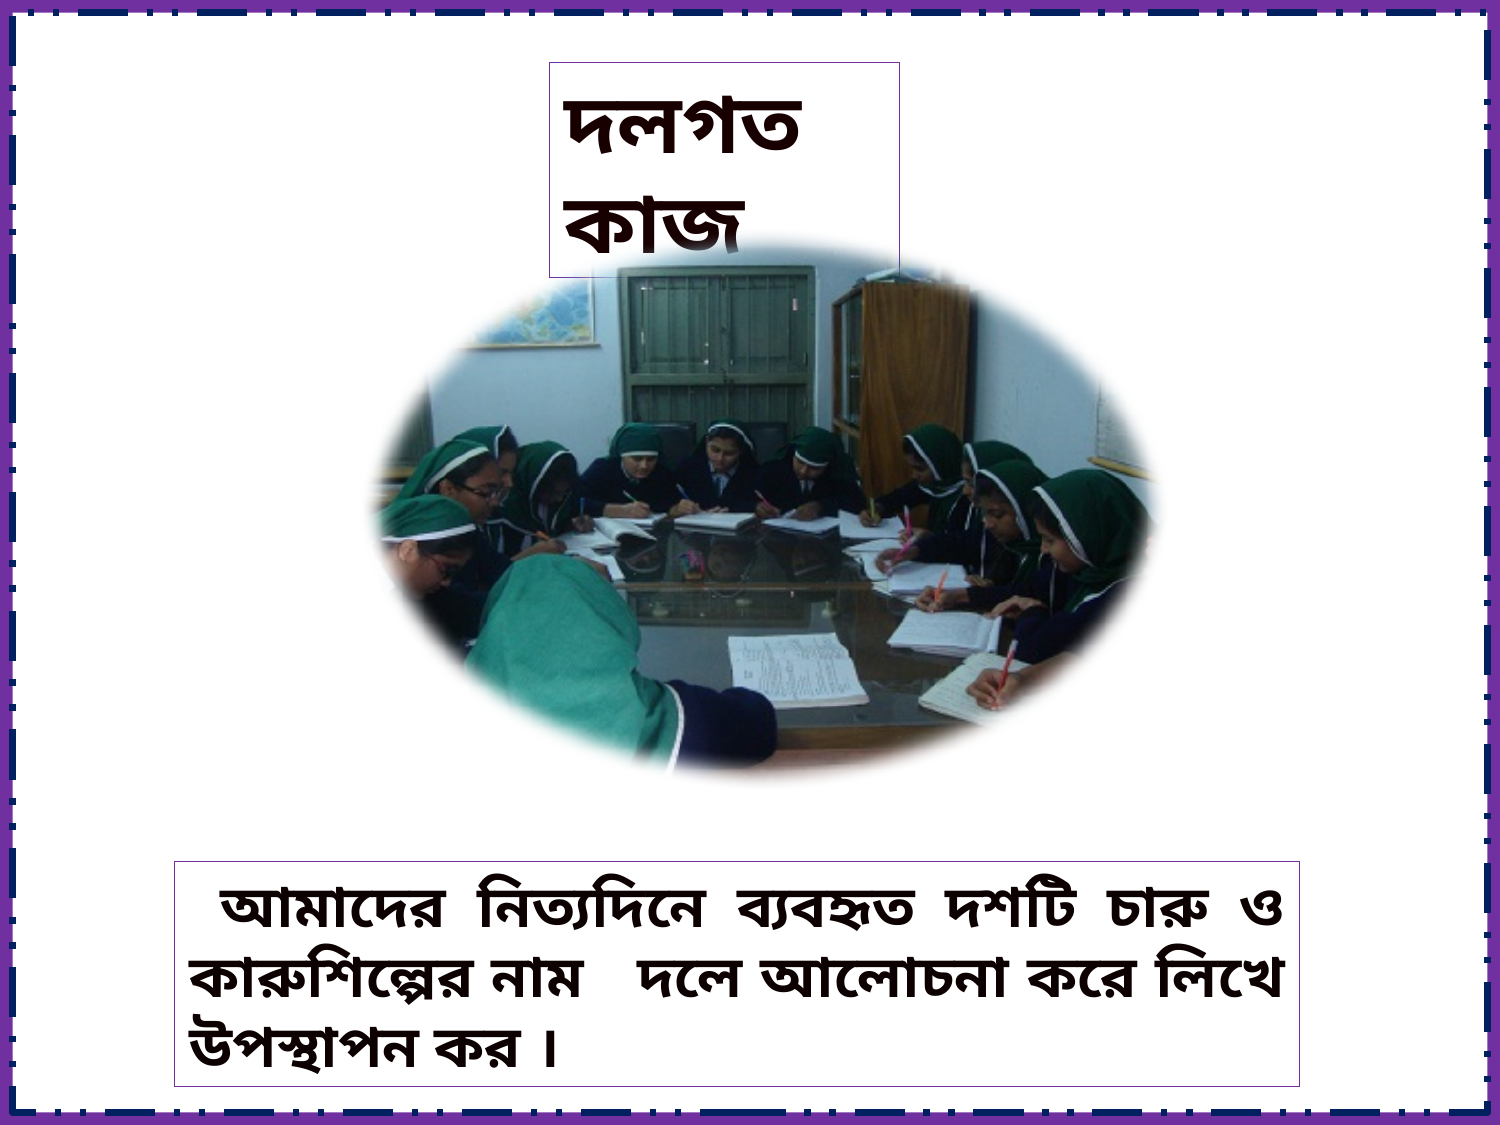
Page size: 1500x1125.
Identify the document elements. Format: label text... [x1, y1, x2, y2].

text_box দলগত কাজ [549, 62, 900, 225]
text_box আমাদের নিত্যদিনে ব্যবহৃত দশটি চারু ও কারুশিল্পের নাম দলে আলোচনা করে লিখে উপস্থাপন কর । [174, 861, 1300, 1087]
picture [360, 226, 1169, 790]
